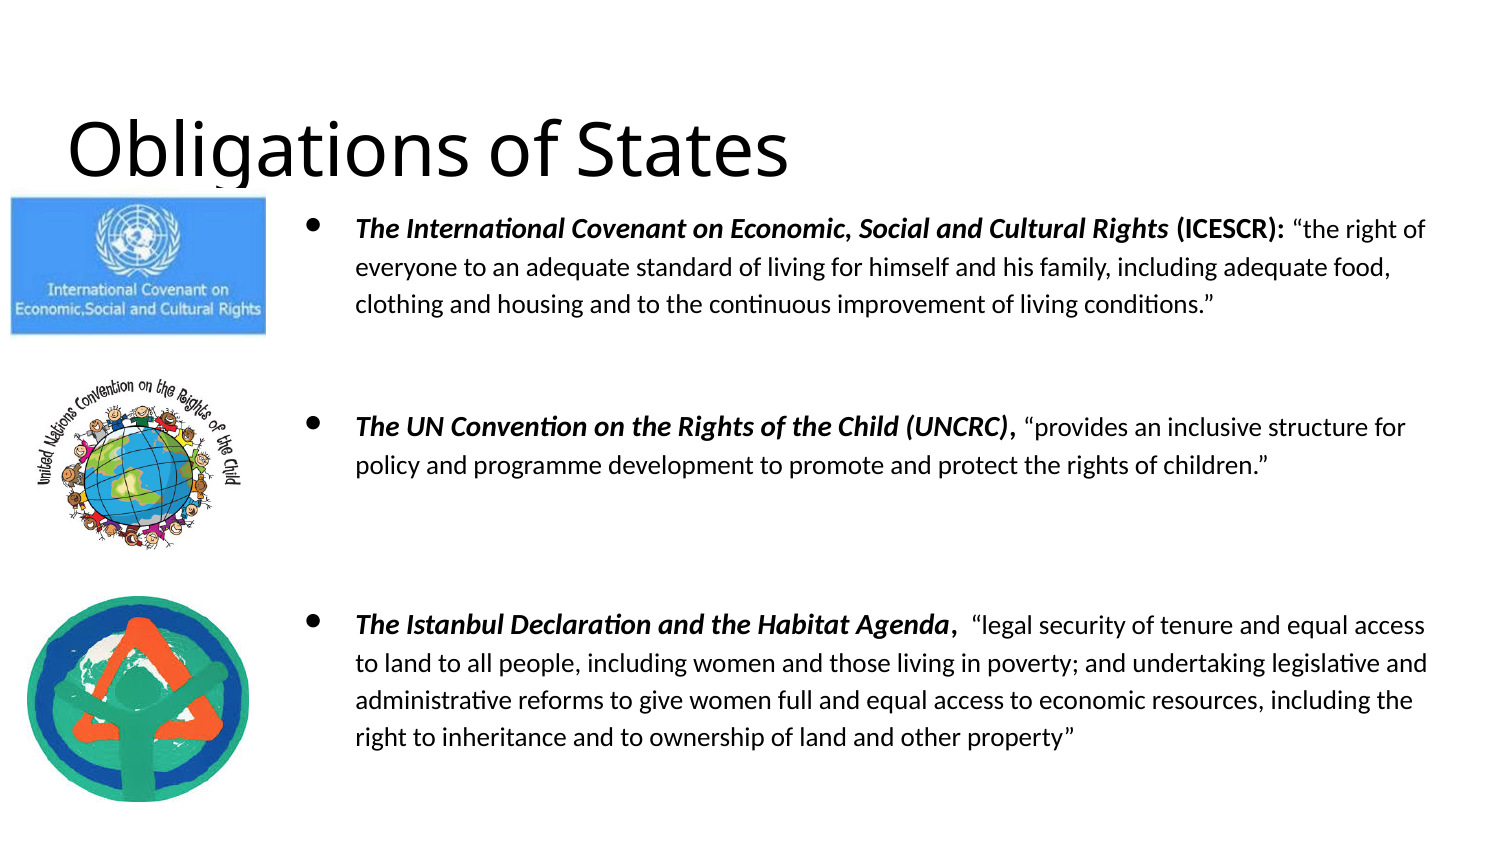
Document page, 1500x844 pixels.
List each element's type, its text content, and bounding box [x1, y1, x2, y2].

list The International Covenant on Economic, Social and Cultural Rights​ (ICESCR): “the right of everyone to an adequate standard of living for himself and his family, including adequate food, clothing and housing and to the continuous improvement of living conditions.” The UN Convention on the Rights of the Child (UNCRC)​,​ “provides an inclusive structure for policy and programme development to promote and protect the rights of children.” The Istanbul Declaration and the Habitat Agenda,​ ​ “legal security of tenure and equal access to land to all people, including women and those living in poverty; and undertaking legislative and administrative reforms to give women full and equal access to economic resources, including the right to inheritance and to ownership of land and other property” [265, 189, 1449, 802]
picture [35, 357, 241, 563]
picture [9, 188, 266, 346]
picture [27, 596, 249, 802]
title Obligations of States [51, 72, 1449, 167]
